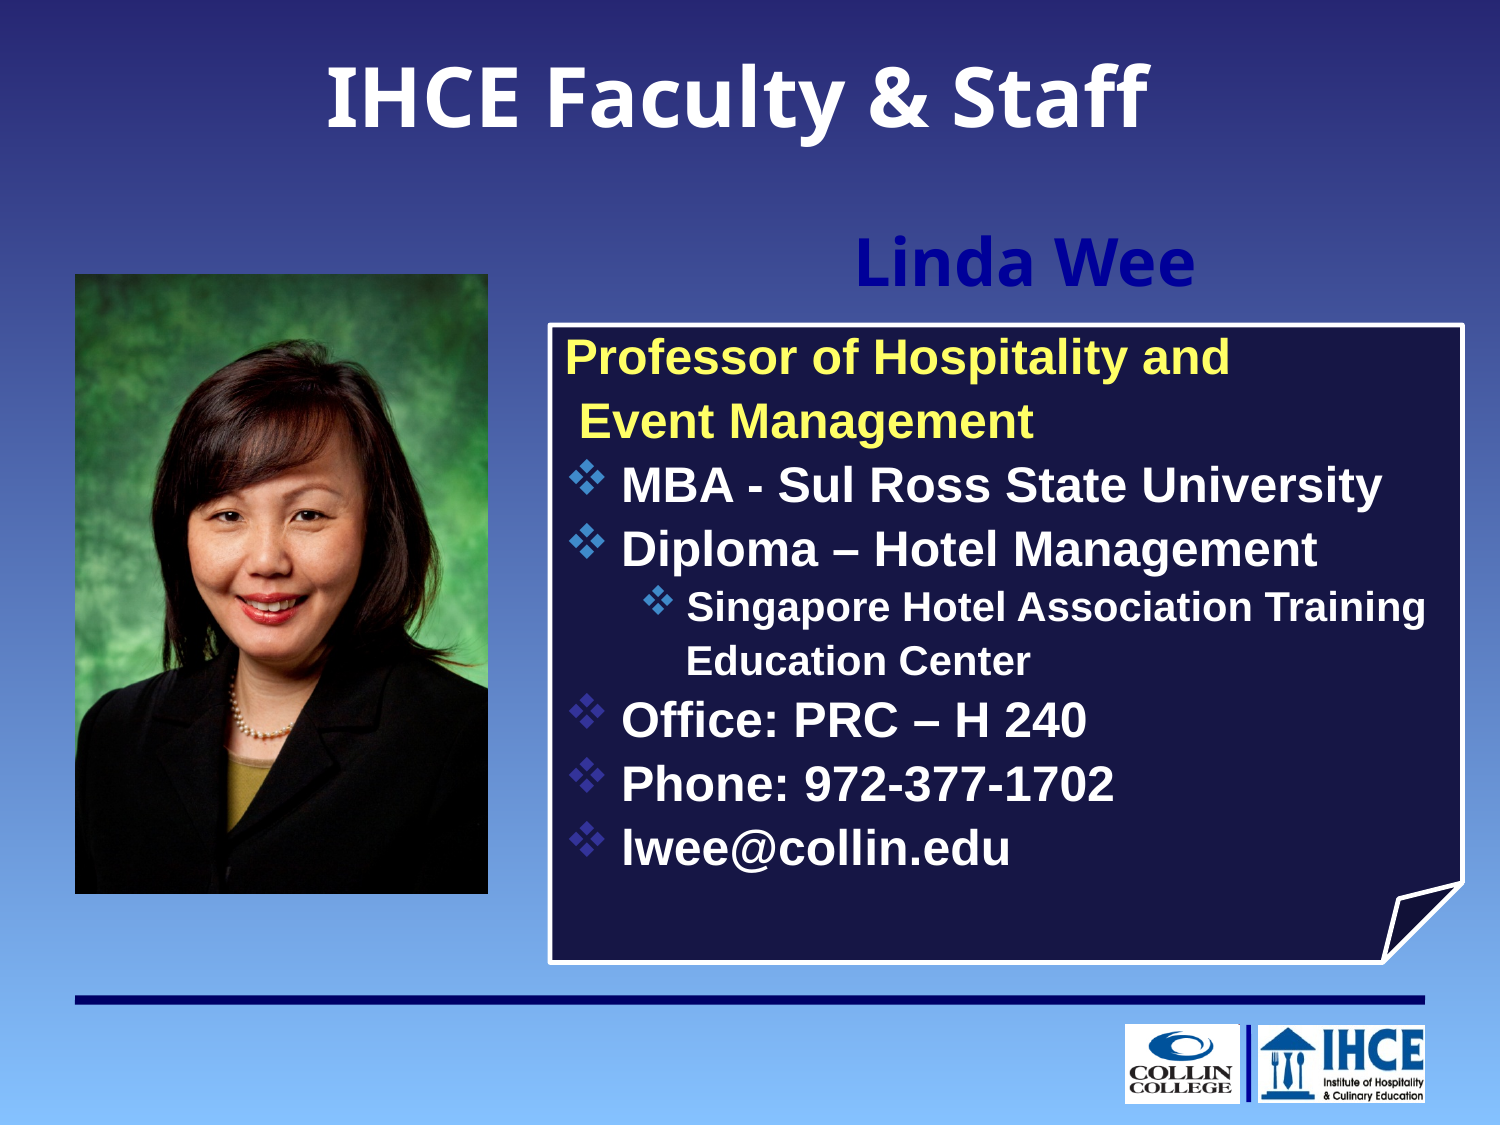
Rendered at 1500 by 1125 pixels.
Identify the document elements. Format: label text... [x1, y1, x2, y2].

picture [1258, 1025, 1425, 1103]
list Linda Wee [712, 212, 1338, 301]
title IHCE Faculty & Staff [62, 0, 1413, 188]
picture [1125, 1024, 1240, 1104]
picture [74, 274, 488, 894]
text_box Professor of Hospitality and Event Management MBA - Sul Ross State University Diploma – Hotel Management Singapore Hotel Association Training Education Center Office: PRC – H 240 Phone: 972-377-1702 lwee@collin.edu [549, 324, 1463, 963]
